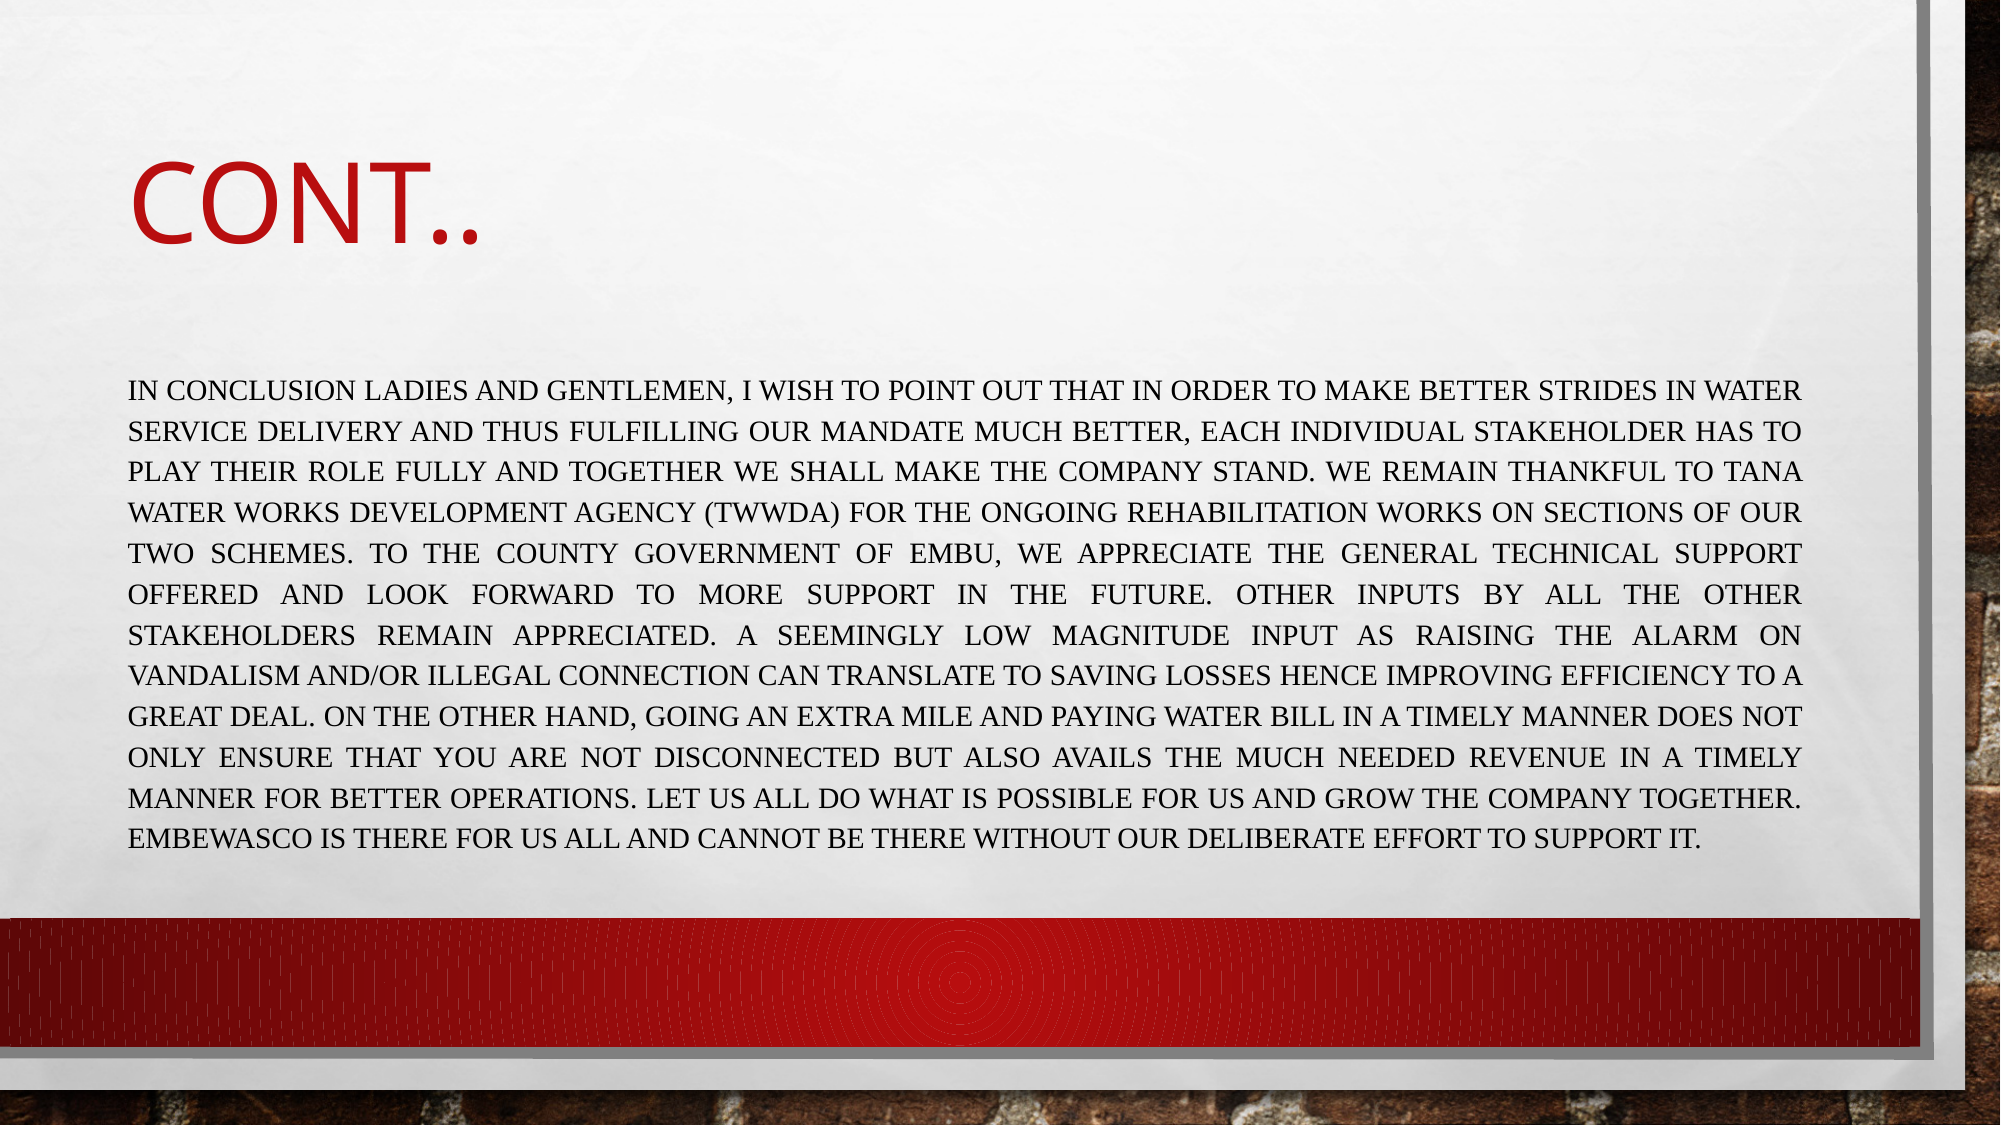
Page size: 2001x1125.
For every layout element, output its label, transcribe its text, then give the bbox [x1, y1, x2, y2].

list In conclusion ladies and gentlemen, I wish to point out that in order to make better strides in water service delivery and thus fulfilling our mandate much better, each individual stakeholder has to play their role fully and together we shall make the Company stand. We remain thankful to Tana Water Works Development Agency (TWWDA) for the ongoing rehabilitation works on sections of our two schemes. To the County Government of Embu, we appreciate the general technical support offered and look forward to more support in the future. Other inputs by all the other stakeholders remain appreciated. A seemingly low magnitude input as raising the alarm on vandalism and/or illegal connection can translate to saving losses hence improving efficiency to a great deal. On the other hand, going an extra mile and paying water bill in a timely manner does not only ensure that you are not disconnected but also avails the much needed revenue in a timely manner for better operations. Let us all do what is possible for us and grow the company together. Embewasco is there for us all and cannot be there without our deliberate effort to support it. [112, 338, 1818, 882]
title CONT.. [112, 112, 1818, 302]
picture [0, 0, 2000, 1125]
